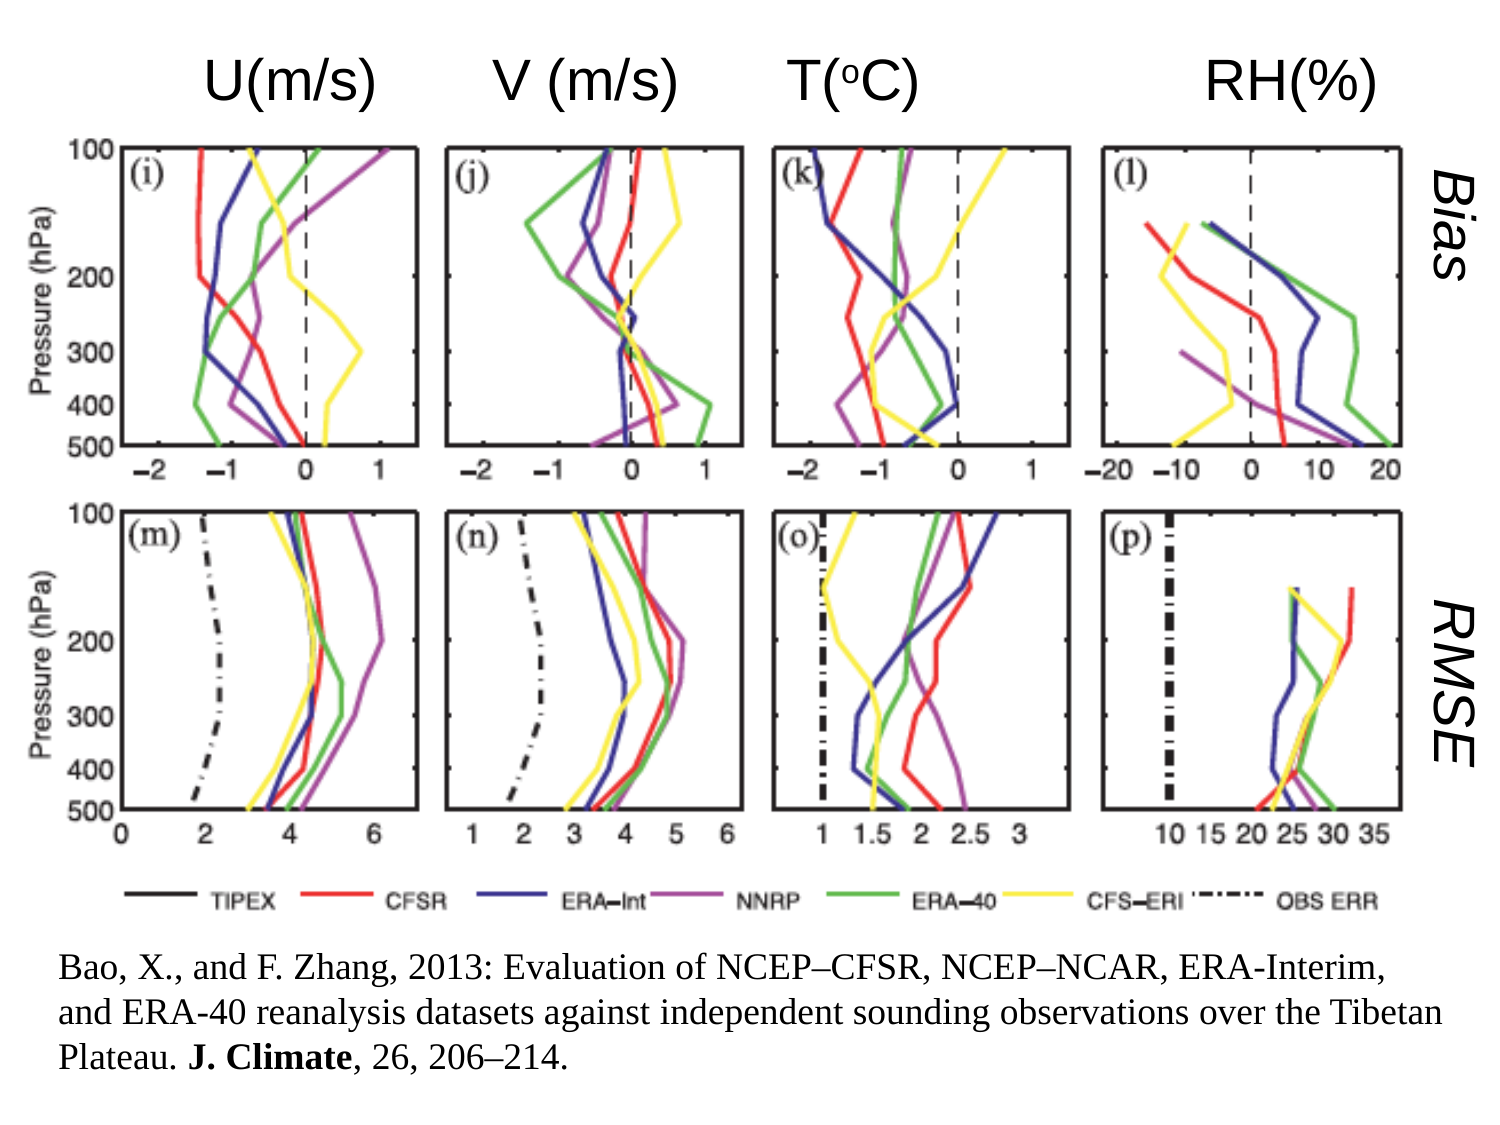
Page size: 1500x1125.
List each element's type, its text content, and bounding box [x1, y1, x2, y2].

text_box U(m/s) V (m/s) T(oC) RH(%) [75, 34, 1475, 120]
picture [0, 137, 1457, 938]
text_box Bias RMSE [1461, 154, 1500, 830]
text_box Bao, X., and F. Zhang, 2013: Evaluation of NCEP–CFSR, NCEP–NCAR, ERA-Interim, and ERA-40 reanalysis datasets against independent sounding observations over the Tibetan Plateau. J. Climate, 26, 206–214. [43, 934, 1463, 1085]
